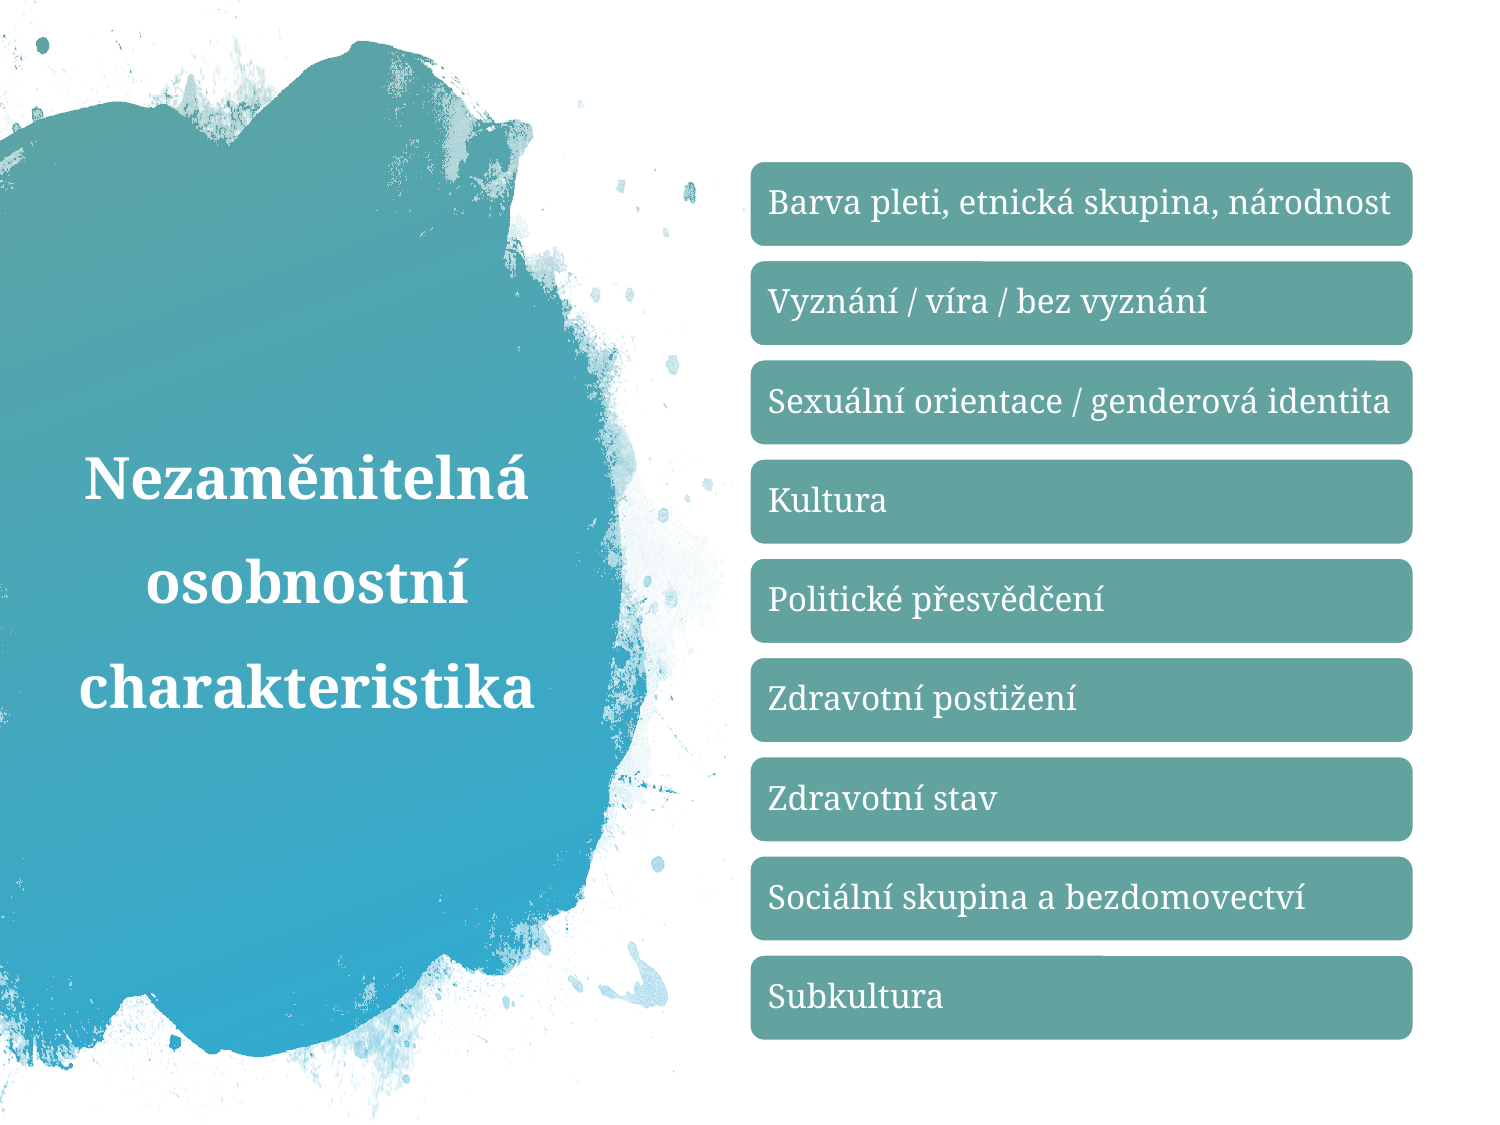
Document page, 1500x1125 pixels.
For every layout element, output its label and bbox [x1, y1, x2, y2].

picture [0, 0, 1500, 1125]
list [749, 156, 1414, 1046]
